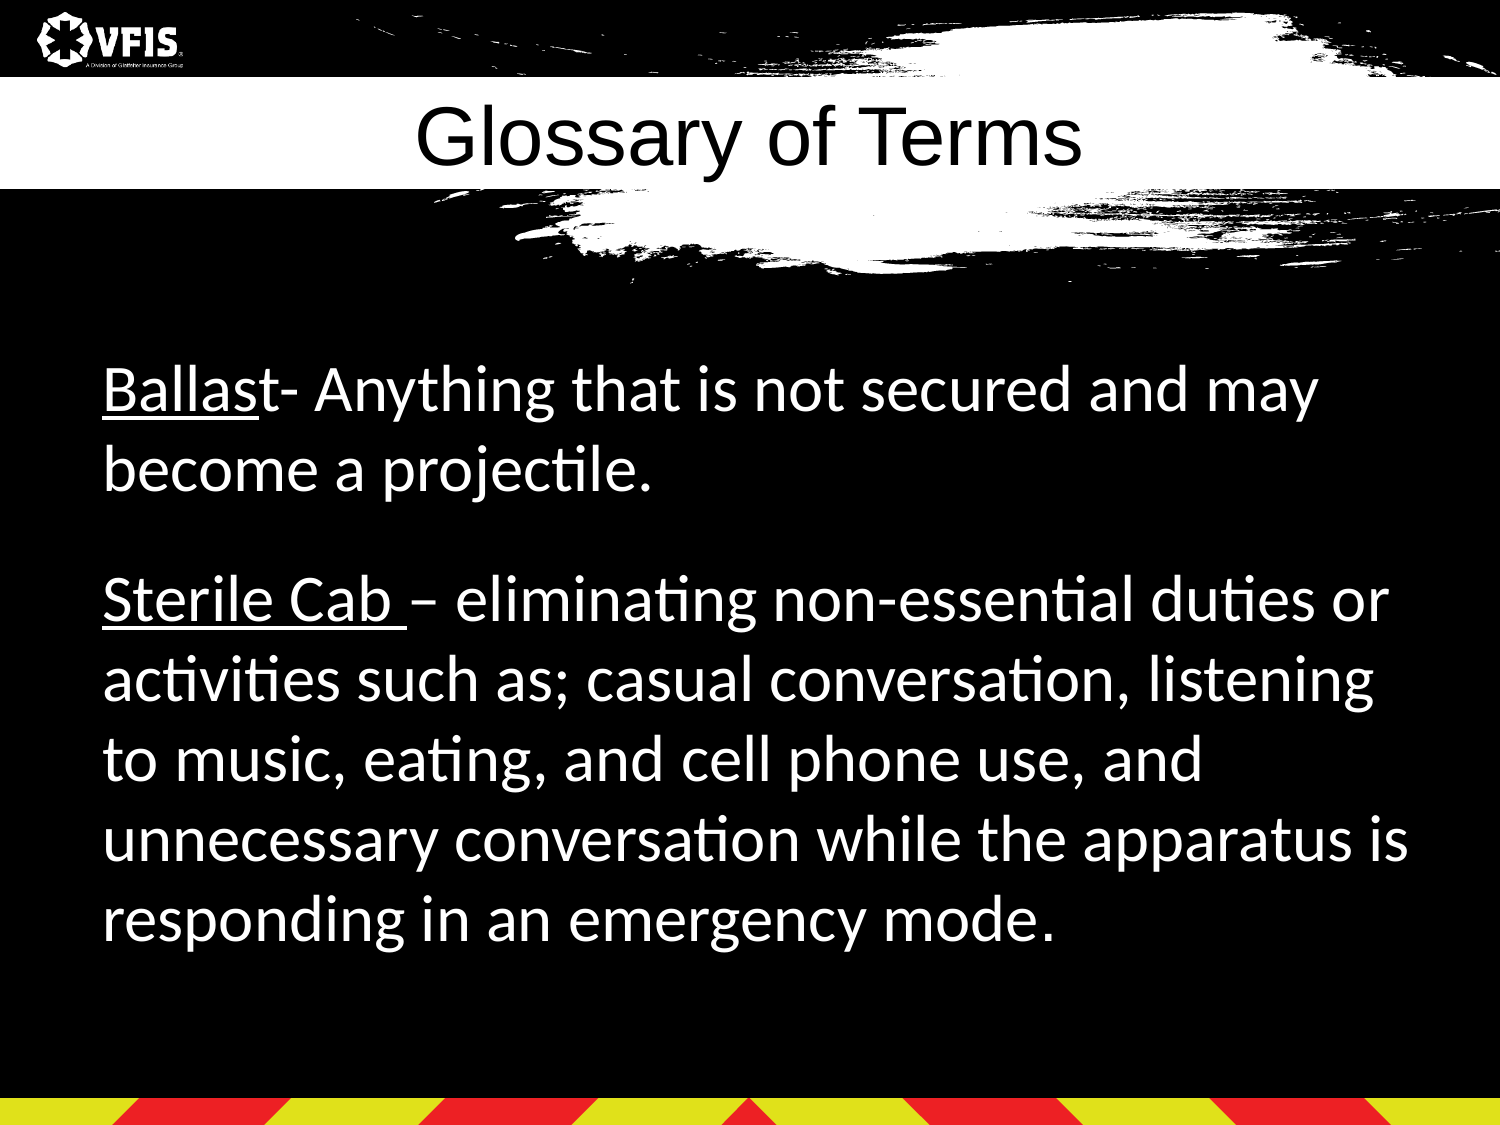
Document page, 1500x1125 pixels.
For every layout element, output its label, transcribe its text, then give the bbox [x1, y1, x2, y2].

picture [0, 0, 1500, 1125]
text_box Ballast- Anything that is not secured and may become a projectile. Sterile Cab – eliminating non-essential duties or activities such as; casual conversation, listening to music, eating, and cell phone use, and unnecessary conversation while the apparatus is responding in an emergency mode. [87, 337, 1463, 962]
text_box Glossary of Terms [400, 75, 1100, 190]
